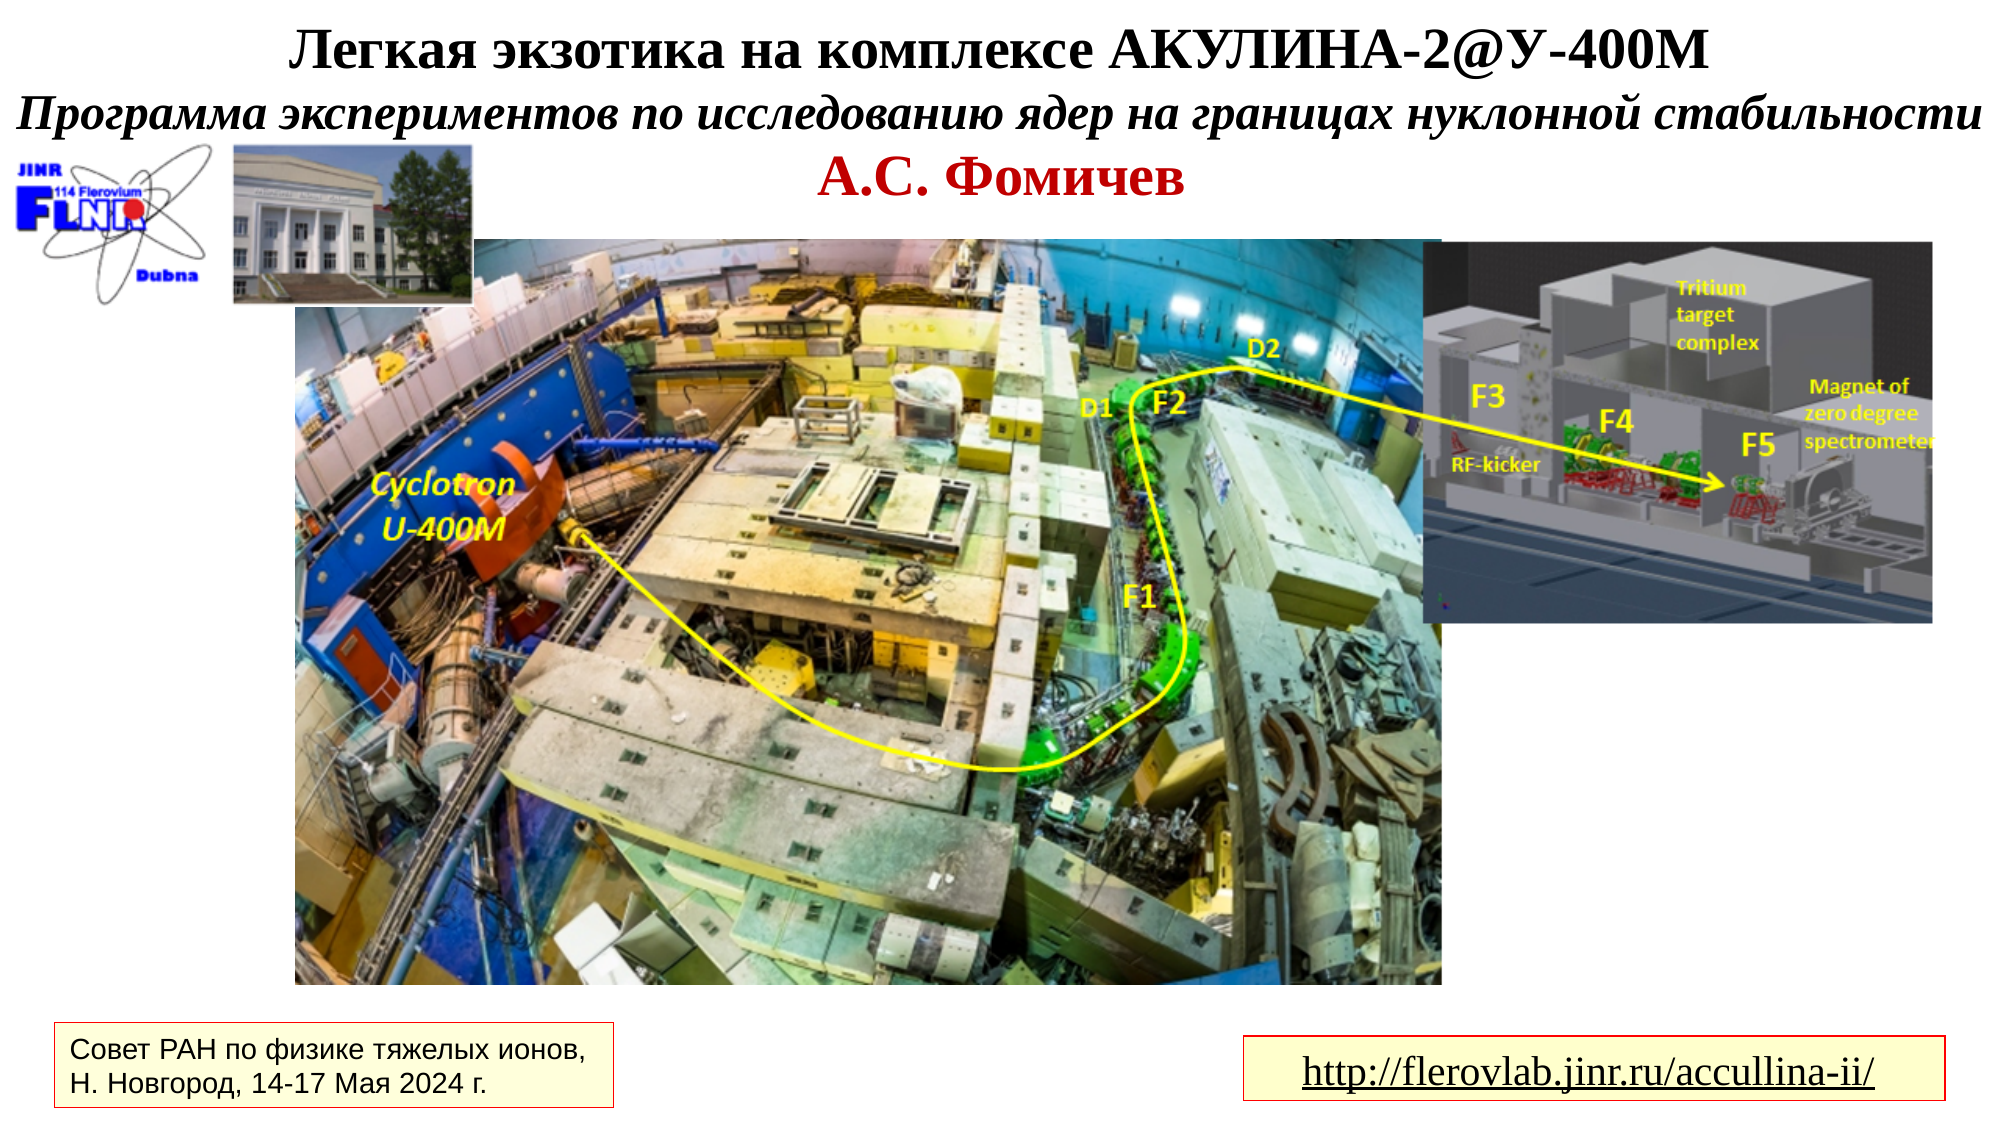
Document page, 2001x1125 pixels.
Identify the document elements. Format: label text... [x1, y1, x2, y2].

text_box Легкая экзотика на комплексе АКУЛИНА-2@У-400М Программа экспериментов по исследованию ядер на границах нуклонной стабильности [0, 5, 2000, 144]
text_box http://flerovlab.jinr.ru/accullina-ii/ [1243, 1036, 1946, 1101]
picture [5, 142, 1939, 986]
text_box Совет РАН по физике тяжелых ионов, Н. Новгород, 14-17 Мая 2024 г. [54, 1022, 614, 1108]
text_box А.С. Фомичев [239, 127, 1765, 226]
